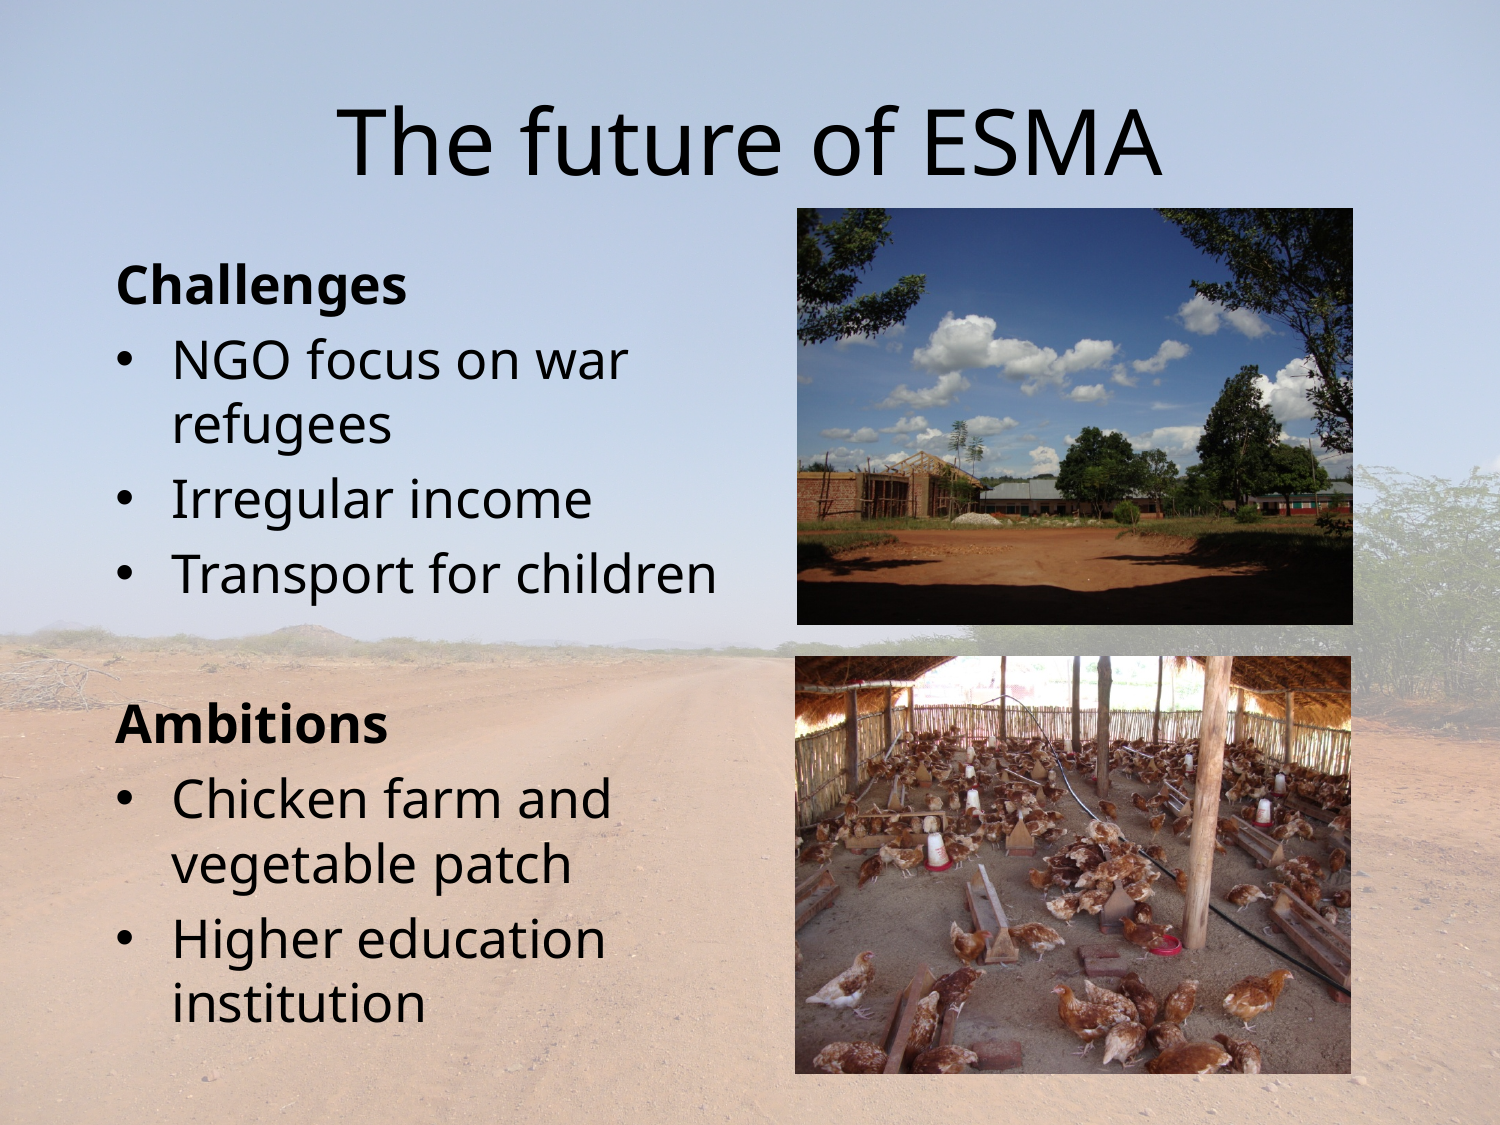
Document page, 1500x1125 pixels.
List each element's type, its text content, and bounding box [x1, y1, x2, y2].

picture [796, 207, 1353, 625]
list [795, 656, 1352, 1074]
title The future of ESMA [75, 45, 1425, 233]
list Challenges NGO focus on war refugees Irregular income Transport for children Ambitions Chicken farm and vegetable patch Higher education institution [100, 243, 763, 1052]
